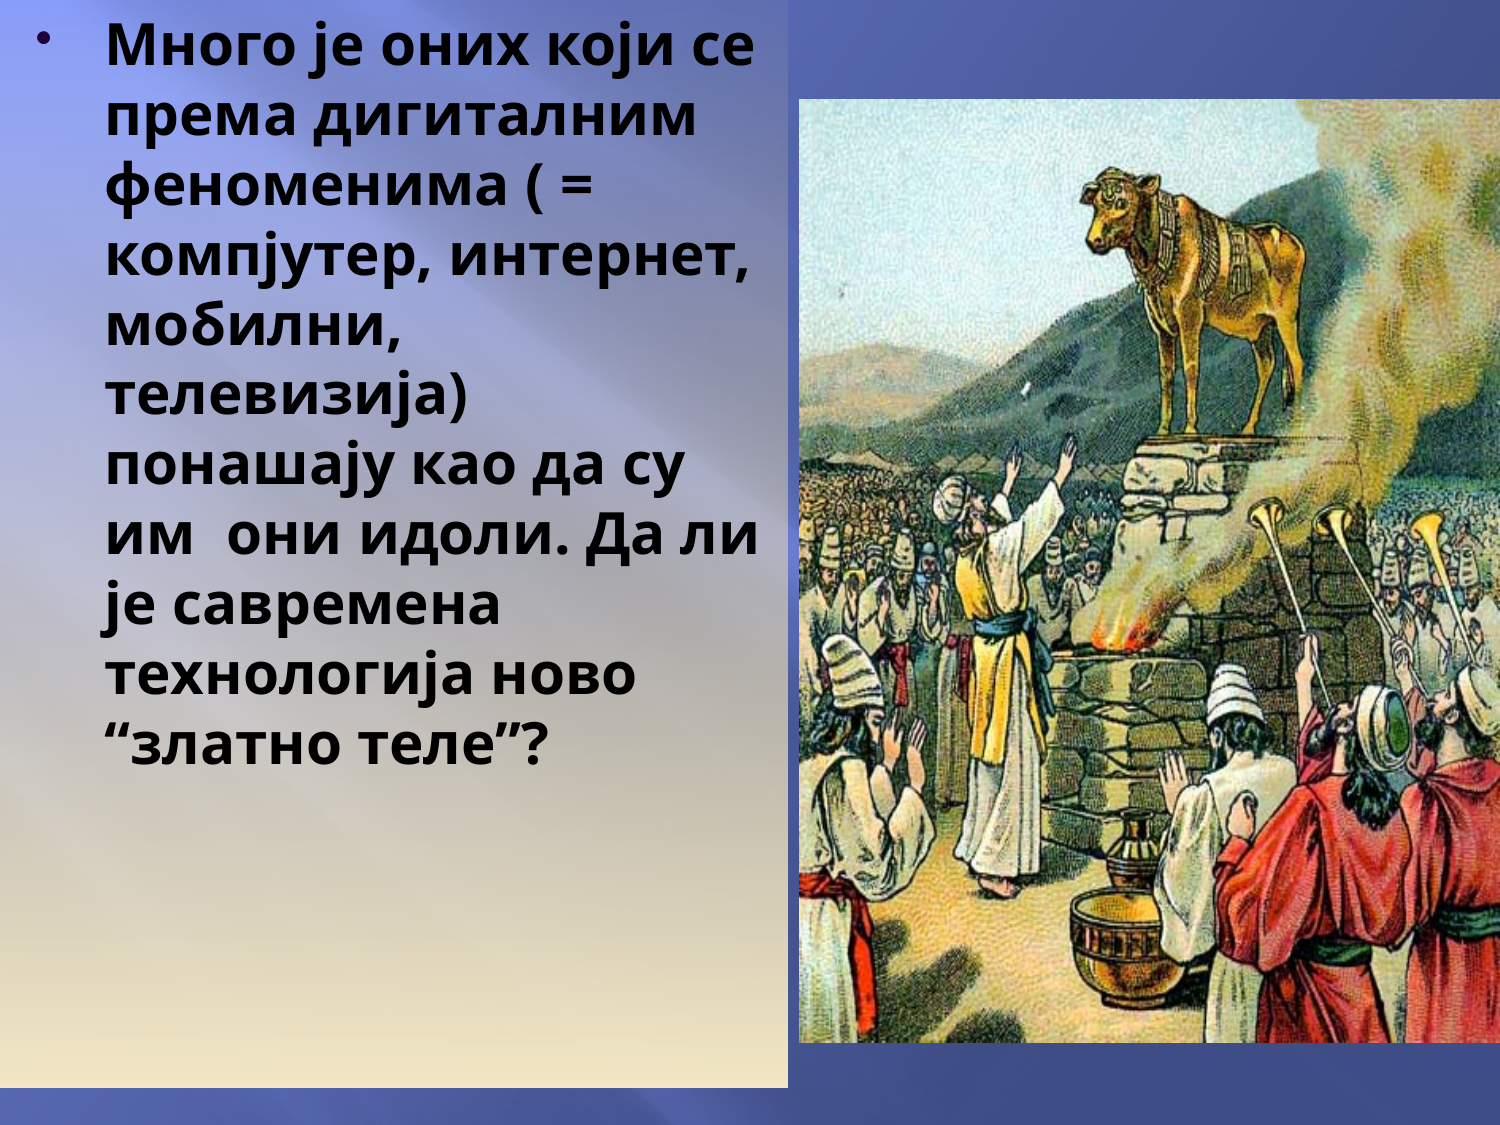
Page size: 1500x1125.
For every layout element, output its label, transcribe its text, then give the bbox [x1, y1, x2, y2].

picture [799, 99, 1500, 1044]
list Много је оних који се према дигиталним феноменима ( = компјутер, интернет, мобилни, телевизија) понашају као да су им они идоли. Да ли је савремена технологија ново “златно теле”? [0, 0, 788, 1088]
